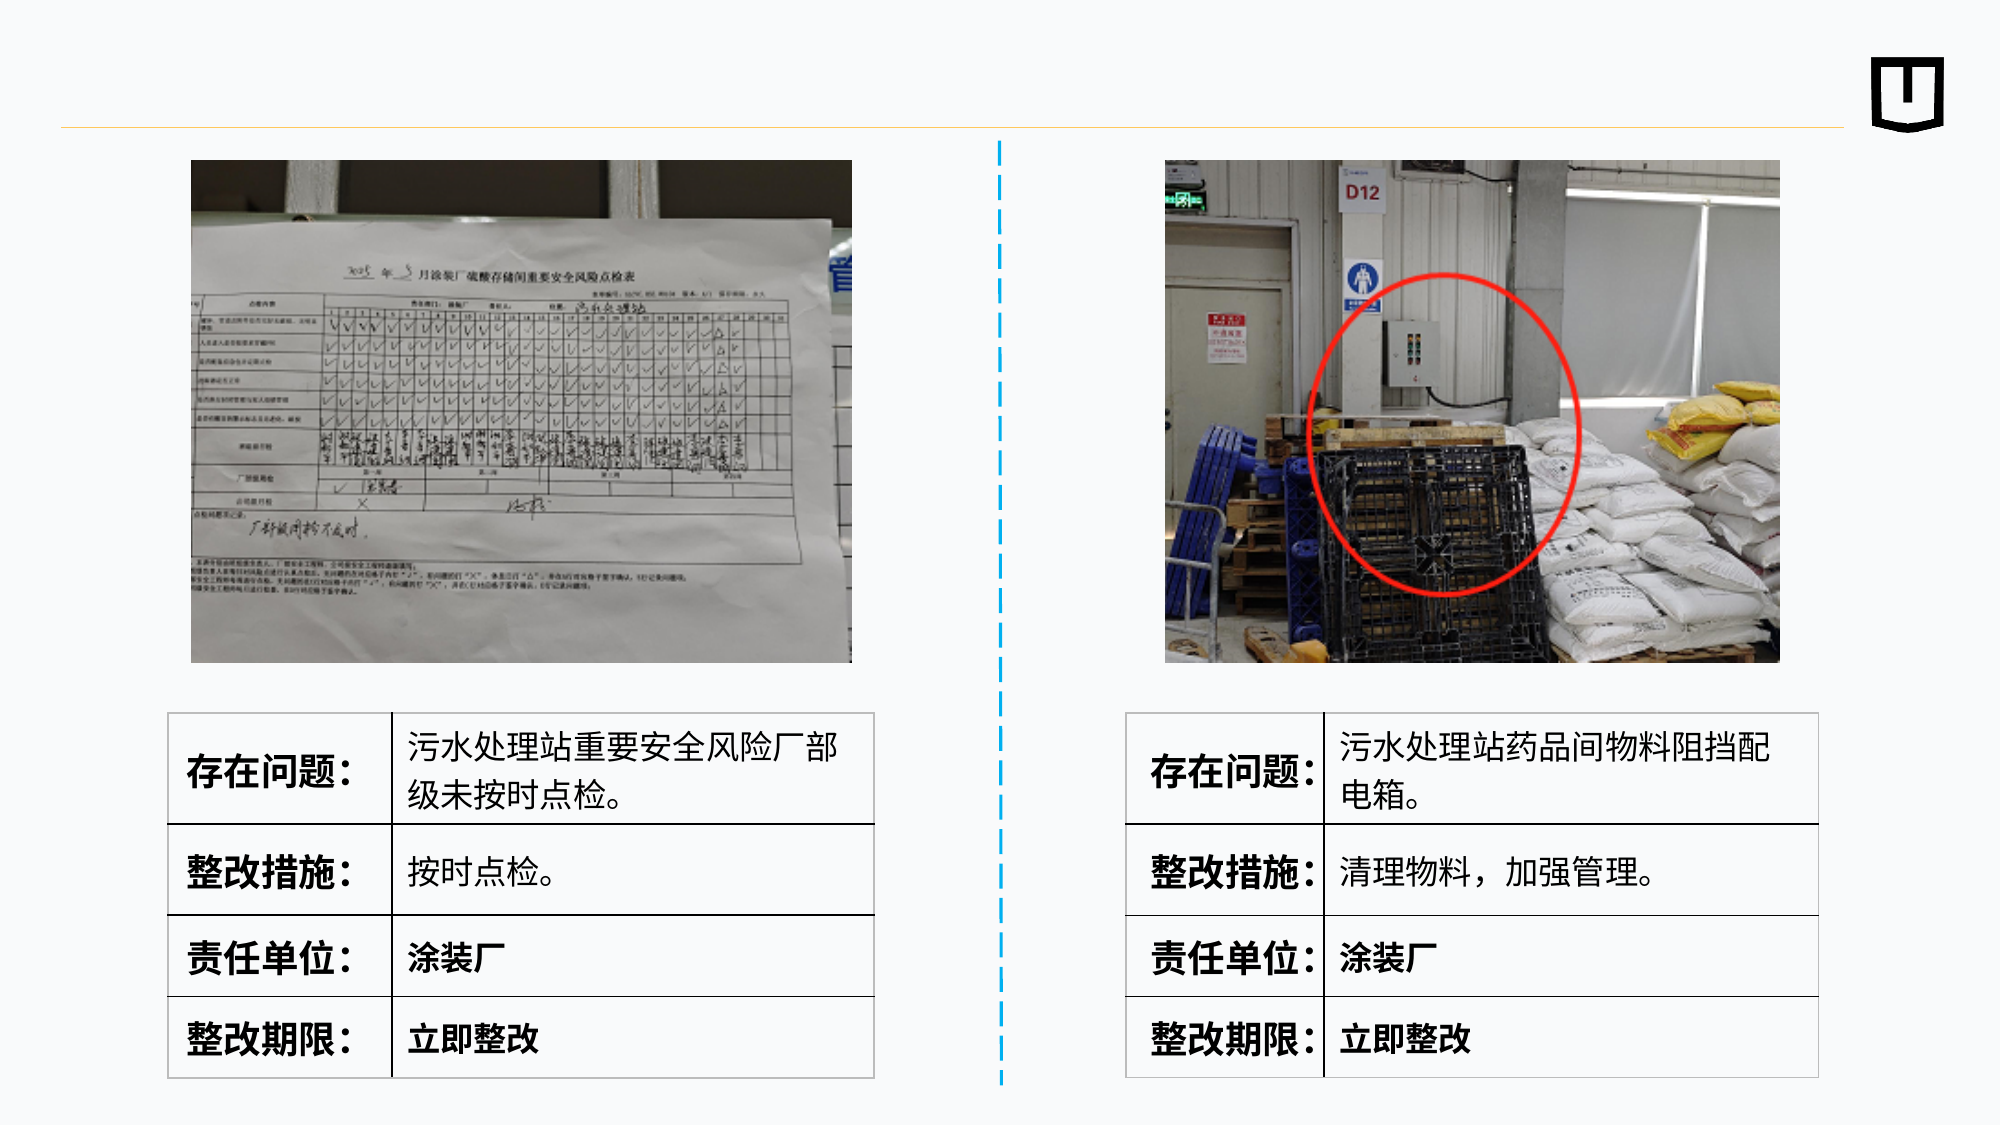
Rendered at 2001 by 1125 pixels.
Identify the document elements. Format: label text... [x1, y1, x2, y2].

table_cell 立即整改 [393, 997, 873, 1077]
table_cell 清理物料，加强管理。 [1325, 825, 1818, 915]
table_header 污水处理站重要安全风险厂部级未按时点检。 [393, 714, 873, 823]
picture [1165, 160, 1780, 663]
table_cell 整改期限： [169, 997, 391, 1077]
picture [1871, 57, 1944, 133]
table_cell 涂装厂 [1325, 916, 1818, 996]
table_cell 按时点检。 [393, 825, 873, 914]
table_cell 责任单位： [169, 916, 391, 996]
table_cell 整改期限： [1127, 997, 1323, 1077]
table_header 存在问题： [169, 714, 391, 823]
table_header 污水处理站药品间物料阻挡配电箱。 [1325, 714, 1818, 823]
table_header 存在问题： [1127, 714, 1323, 823]
table_cell 整改措施： [1127, 825, 1323, 915]
table_cell 整改措施： [169, 825, 391, 914]
table_cell 责任单位： [1127, 916, 1323, 996]
table_cell 涂装厂 [393, 916, 873, 996]
picture [191, 160, 852, 663]
table_cell 立即整改 [1325, 997, 1818, 1077]
